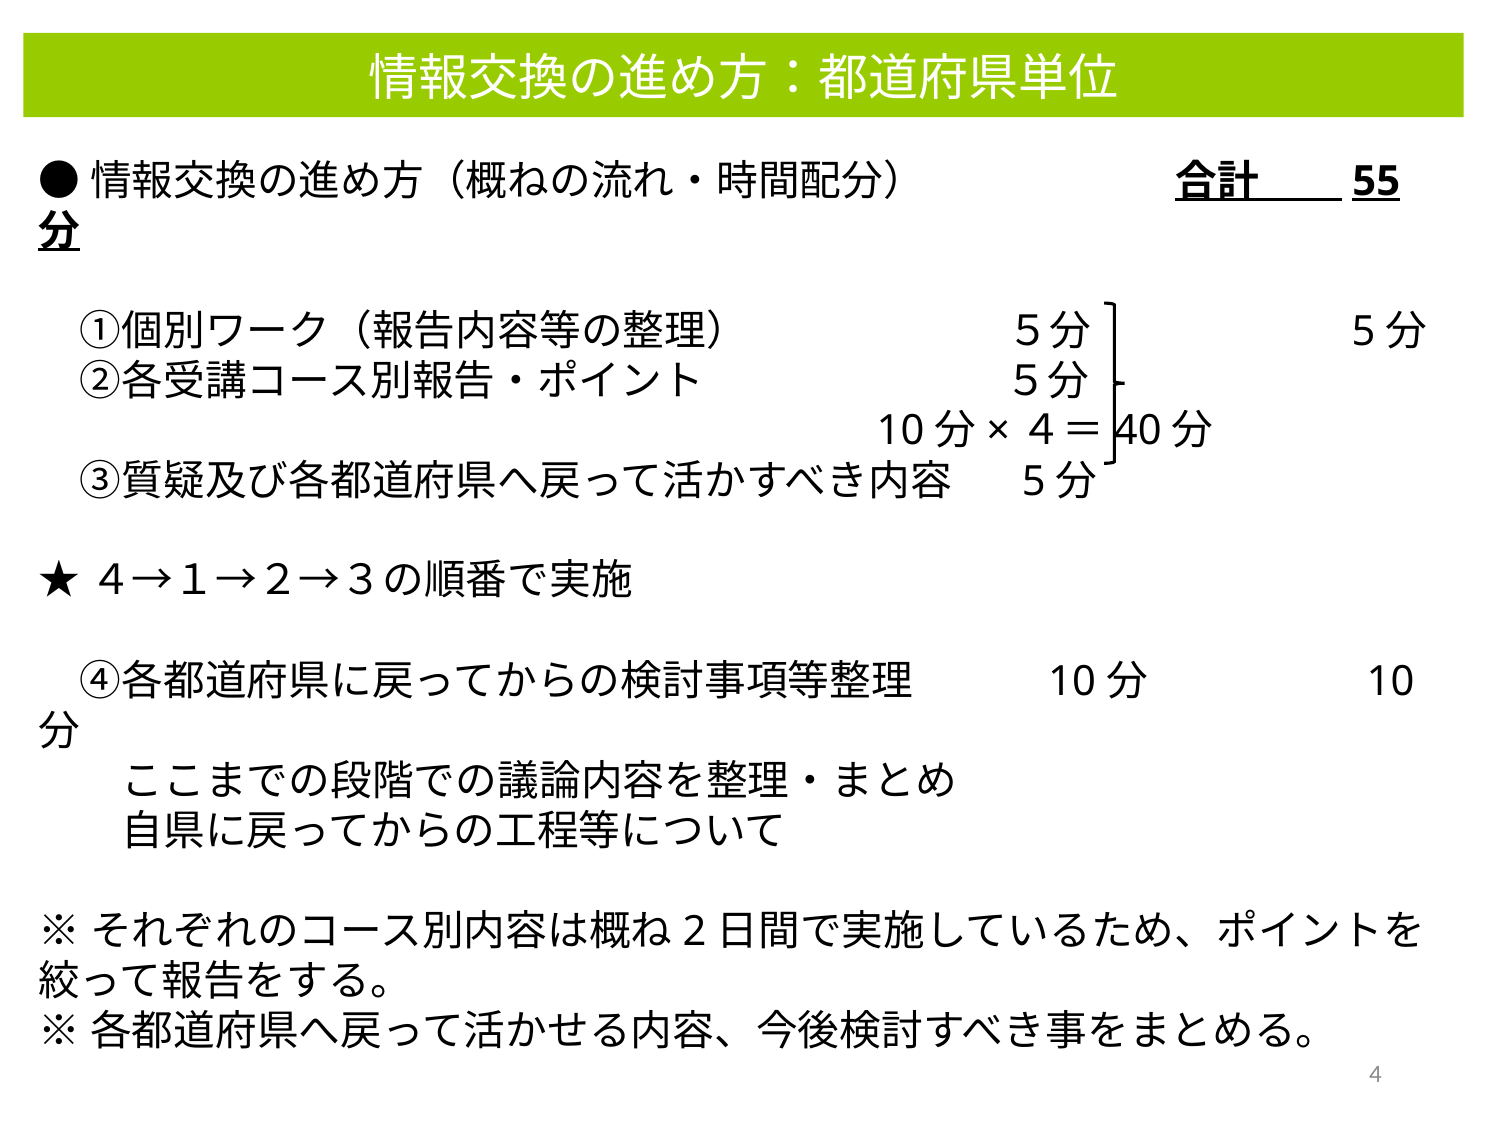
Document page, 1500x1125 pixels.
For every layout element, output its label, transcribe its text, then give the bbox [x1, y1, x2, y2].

text_box 情報交換の進め方：都道府県単位 [22, 32, 1465, 118]
slide_number 4 [1059, 1042, 1397, 1103]
text_box [1104, 302, 1125, 464]
text_box ●情報交換の進め方（概ねの流れ・時間配分） 合計 55分 ①個別ワーク（報告内容等の整理） ５分 5分 ②各受講コース別報告・ポイント ５分 10分×４＝40分 ③質疑及び各都道府県へ戻って活かすべき内容 5分 ★４→１→２→３の順番で実施 ④各都道府県に戻ってからの検討事項等整理 10分 10分 ここまでの段階での議論内容を整理・まとめ 自県に戻ってからの工程等について ※それぞれのコース別内容は概ね2日間で実施しているため、ポイントを絞って報告をする。 ※各都道府県へ戻って活かせる内容、今後検討すべき事をまとめる。 [23, 145, 1464, 1111]
